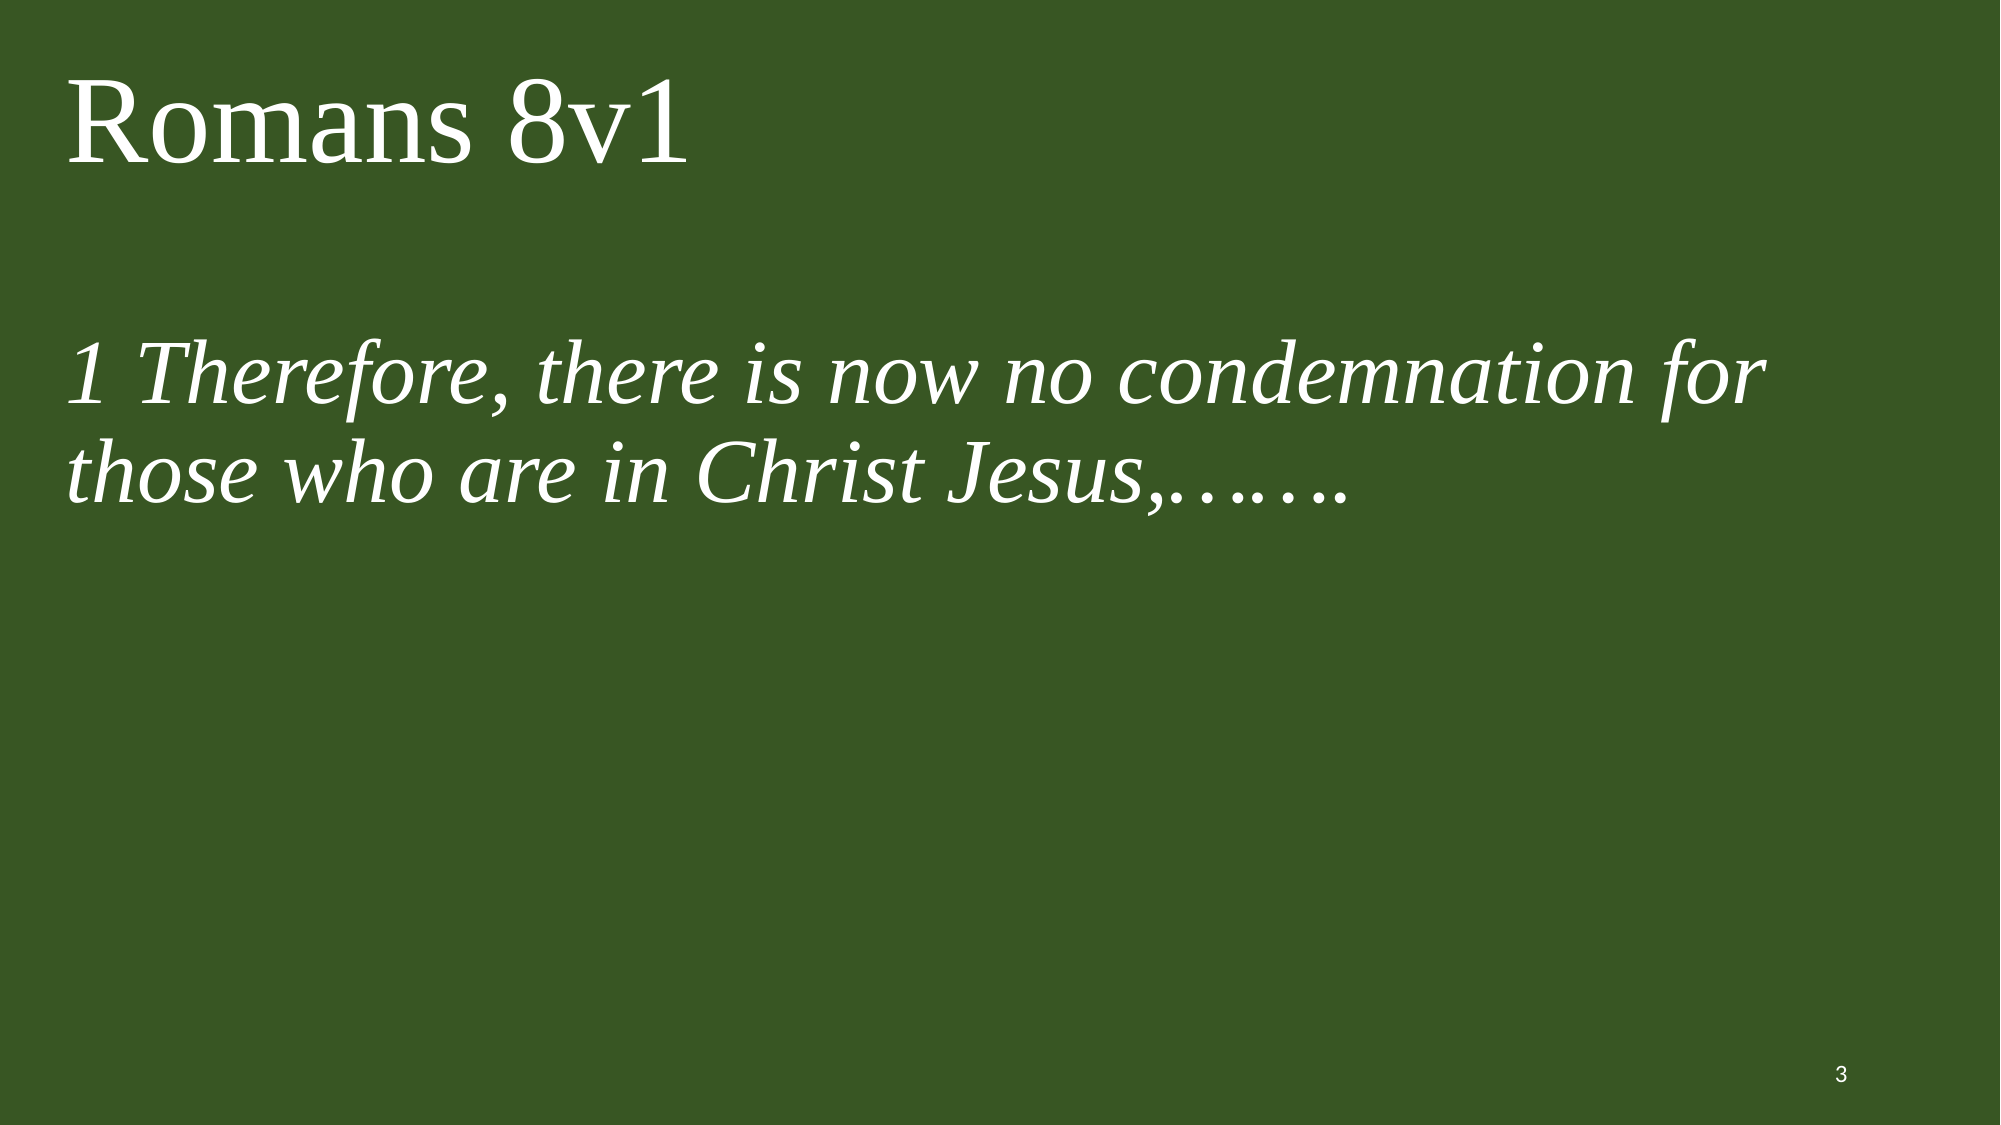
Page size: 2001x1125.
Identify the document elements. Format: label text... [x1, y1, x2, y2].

text_box Romans 8v1 1 Therefore, there is now no condemnation for those who are in Christ Jesus,……. [50, 46, 1944, 1021]
slide_number 3 [1412, 1042, 1863, 1103]
